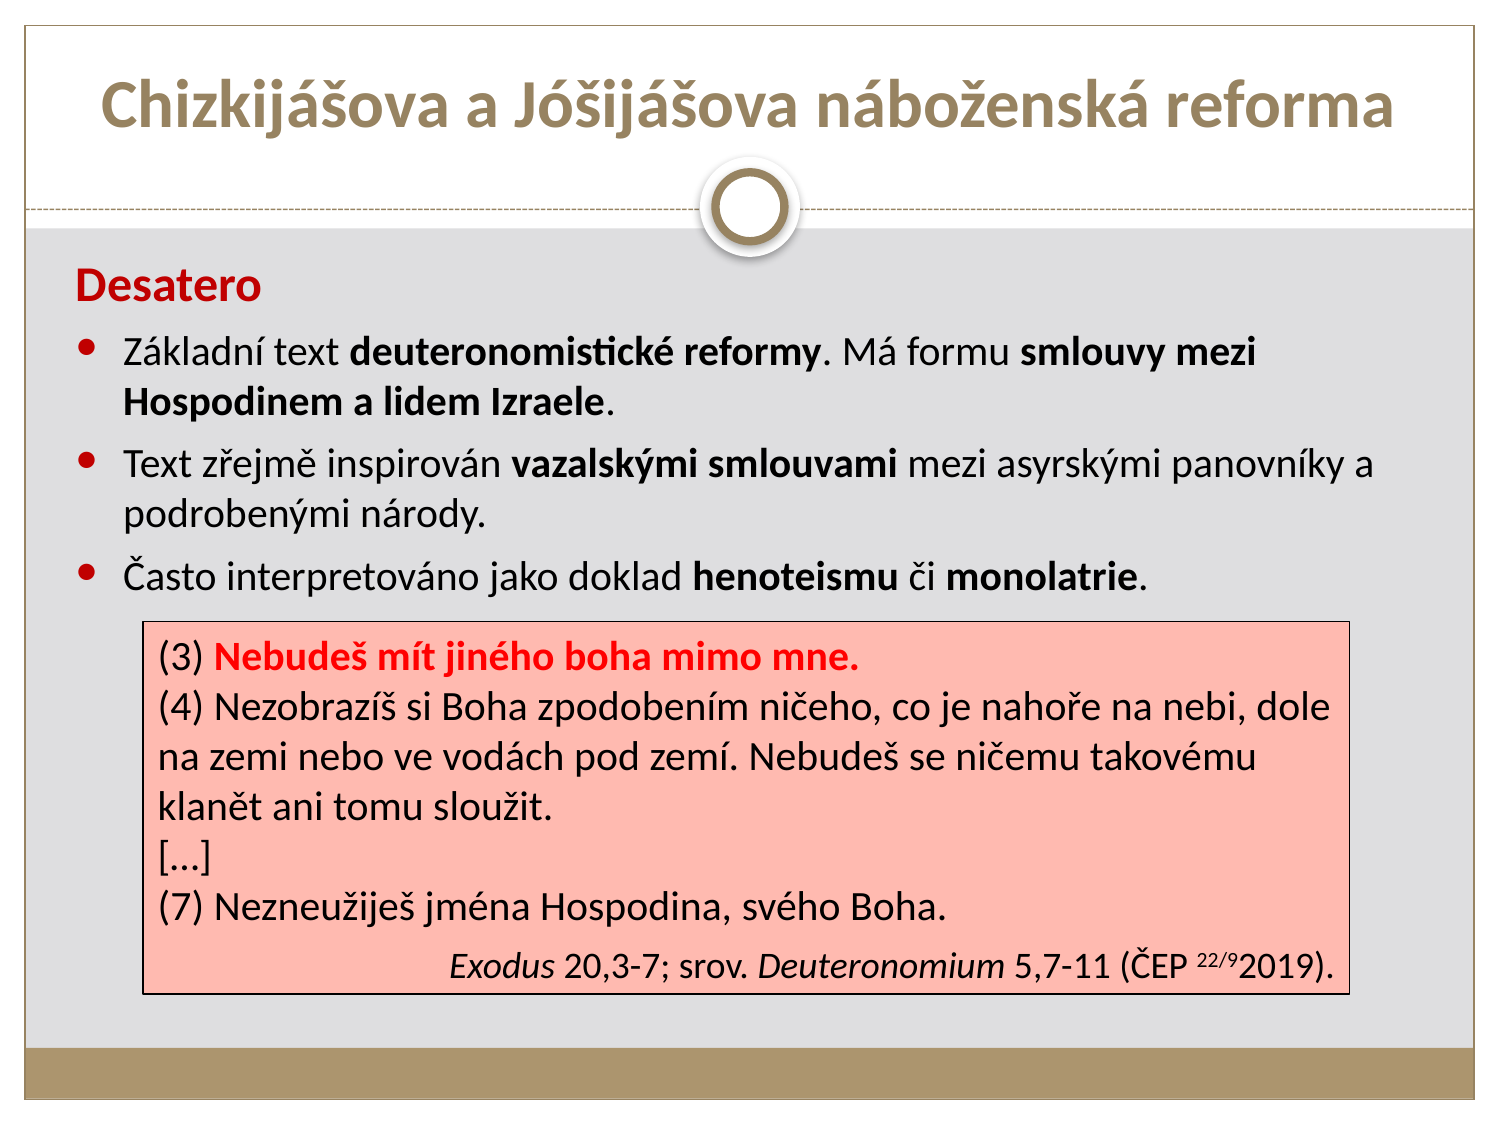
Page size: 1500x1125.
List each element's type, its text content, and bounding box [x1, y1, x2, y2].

title Chizkijášova a Jóšijášova náboženská reforma [49, 37, 1450, 162]
text_box (3) Nebudeš mít jiného boha mimo mne. (4) Nezobrazíš si Boha zpodobením ničeho, co je nahoře na nebi, dole na zemi nebo ve vodách pod zemí. Nebudeš se ničemu takovému klanět ani tomu sloužit. […] (7) Nezneužiješ jména Hospodina, svého Boha. Exodus 20,3-7; srov. Deuteronomium 5,7-11 (ČEP 22/92019). [142, 621, 1350, 994]
text_box Desatero Základní text deuteronomistické reformy. Má formu smlouvy mezi Hospodinem a lidem Izraele. Text zřejmě inspirován vazalskými smlouvami mezi asyrskými panovníky a podrobenými národy. Často interpretováno jako doklad henoteismu či monolatrie. [61, 243, 1432, 606]
